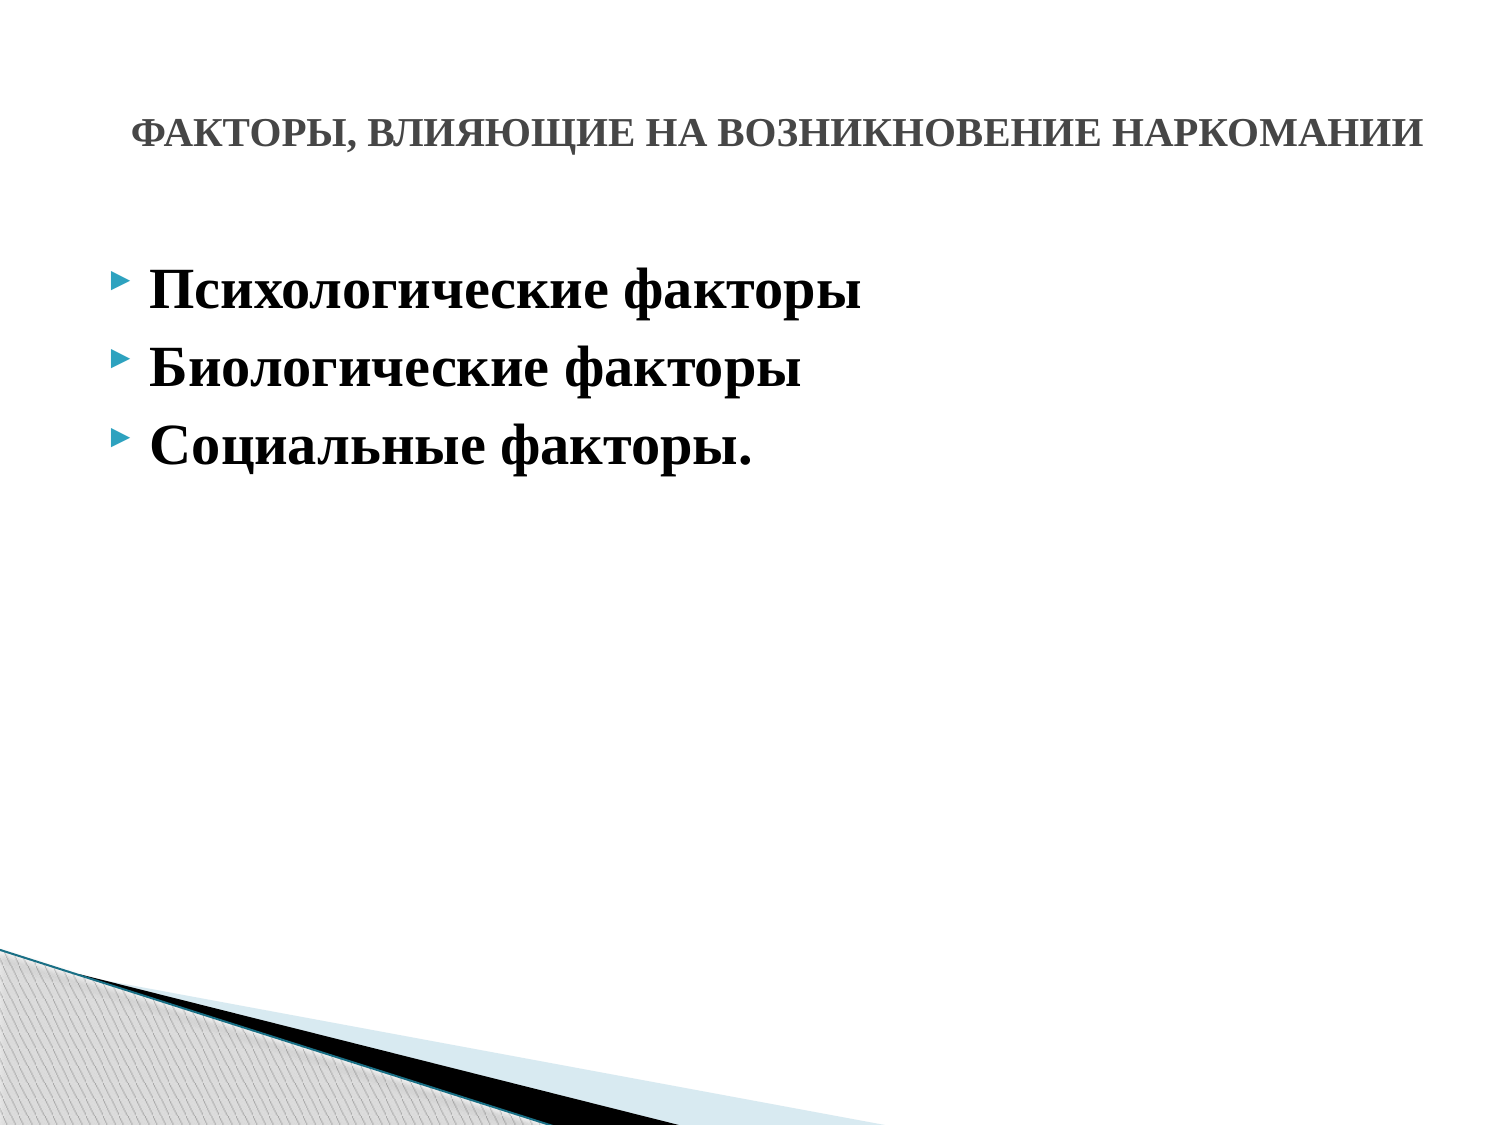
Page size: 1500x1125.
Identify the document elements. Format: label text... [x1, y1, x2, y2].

title Факторы, влияющие на возникновение наркомании [88, 78, 1439, 266]
list Психологические факторы Биологические факторы Социальные факторы. [75, 243, 1425, 986]
